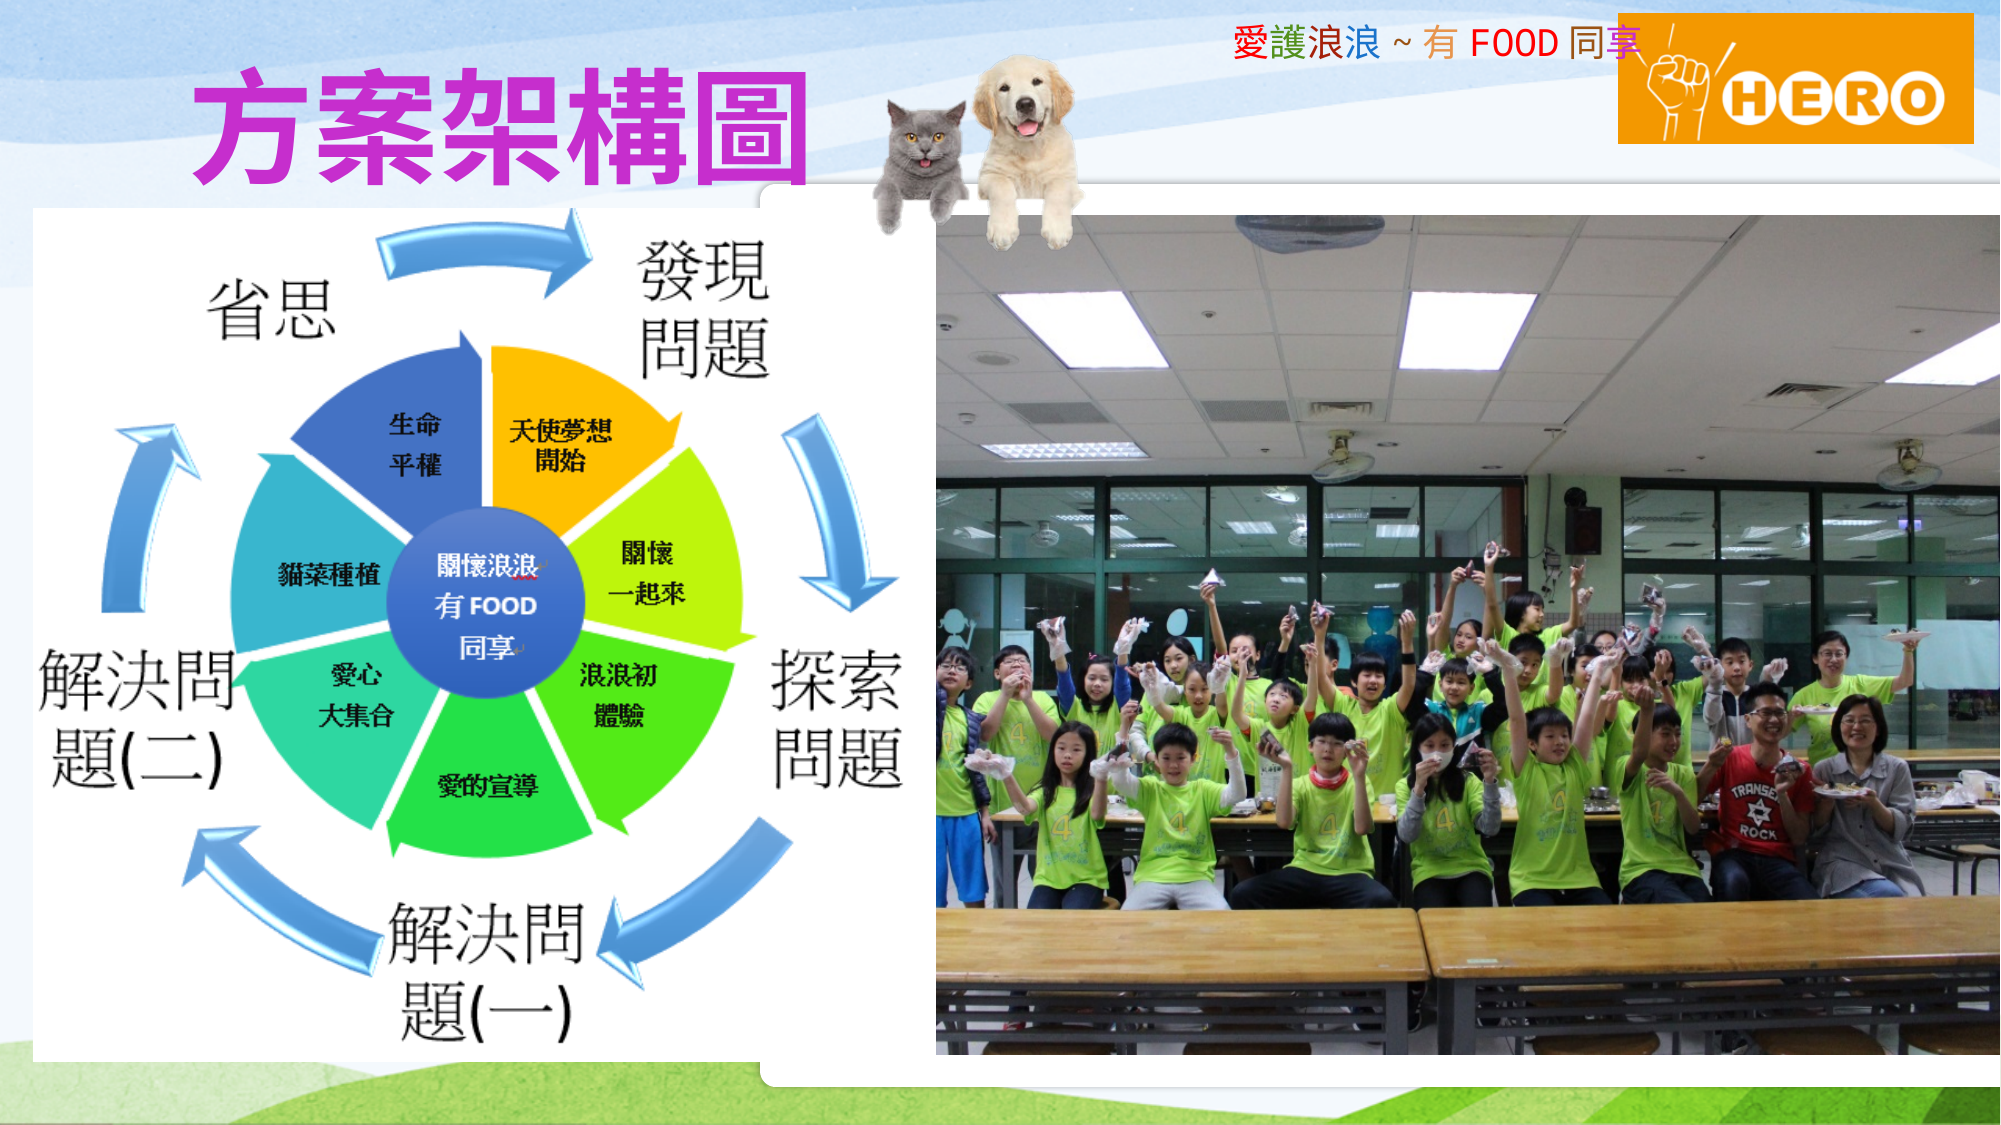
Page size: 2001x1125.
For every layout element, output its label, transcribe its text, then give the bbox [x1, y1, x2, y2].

text_box 愛護浪浪~有FOOD同享 [1217, 11, 1658, 72]
picture [0, 0, 2001, 1125]
text_box 方案架構圖 [174, 41, 845, 207]
